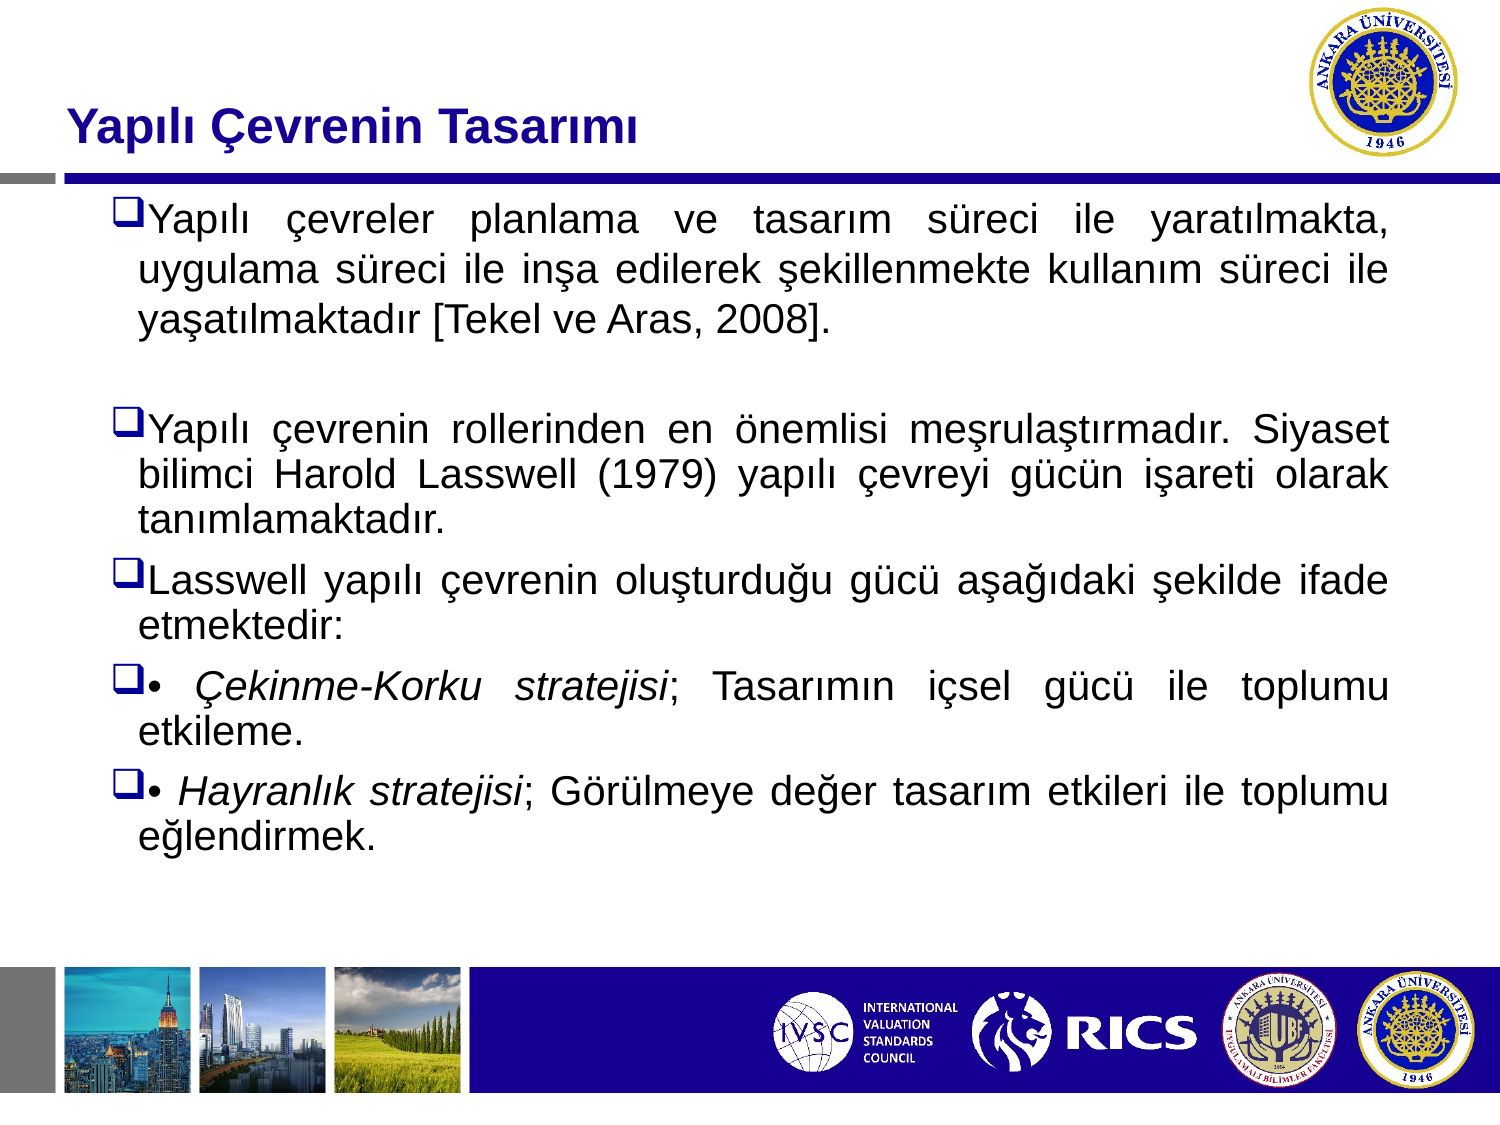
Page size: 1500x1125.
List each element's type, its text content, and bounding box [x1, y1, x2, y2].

list [51, 204, 1449, 925]
picture [0, 0, 1500, 1125]
text_box Yapılı çevreler planlama ve tasarım süreci ile yaratılmakta, uygulama süreci ile inşa edilerek şekillenmekte kullanım süreci ile yaşatılmaktadır [Tekel ve Aras, 2008]. Yapılı çevrenin rollerinden en önemlisi meşrulaştırmadır. Siyaset bilimci Harold Lasswell (1979) yapılı çevreyi gücün işareti olarak tanımlamaktadır. Lasswell yapılı çevrenin oluşturduğu gücü aşağıdaki şekilde ifade etmektedir: • Çekinme-Korku stratejisi; Tasarımın içsel gücü ile toplumu etkileme. • Hayranlık stratejisi; Görülmeye değer tasarım etkileri ile toplumu eğlendirmek. [95, 134, 1405, 611]
text_box Yapılı Çevrenin Tasarımı [51, 92, 1270, 177]
